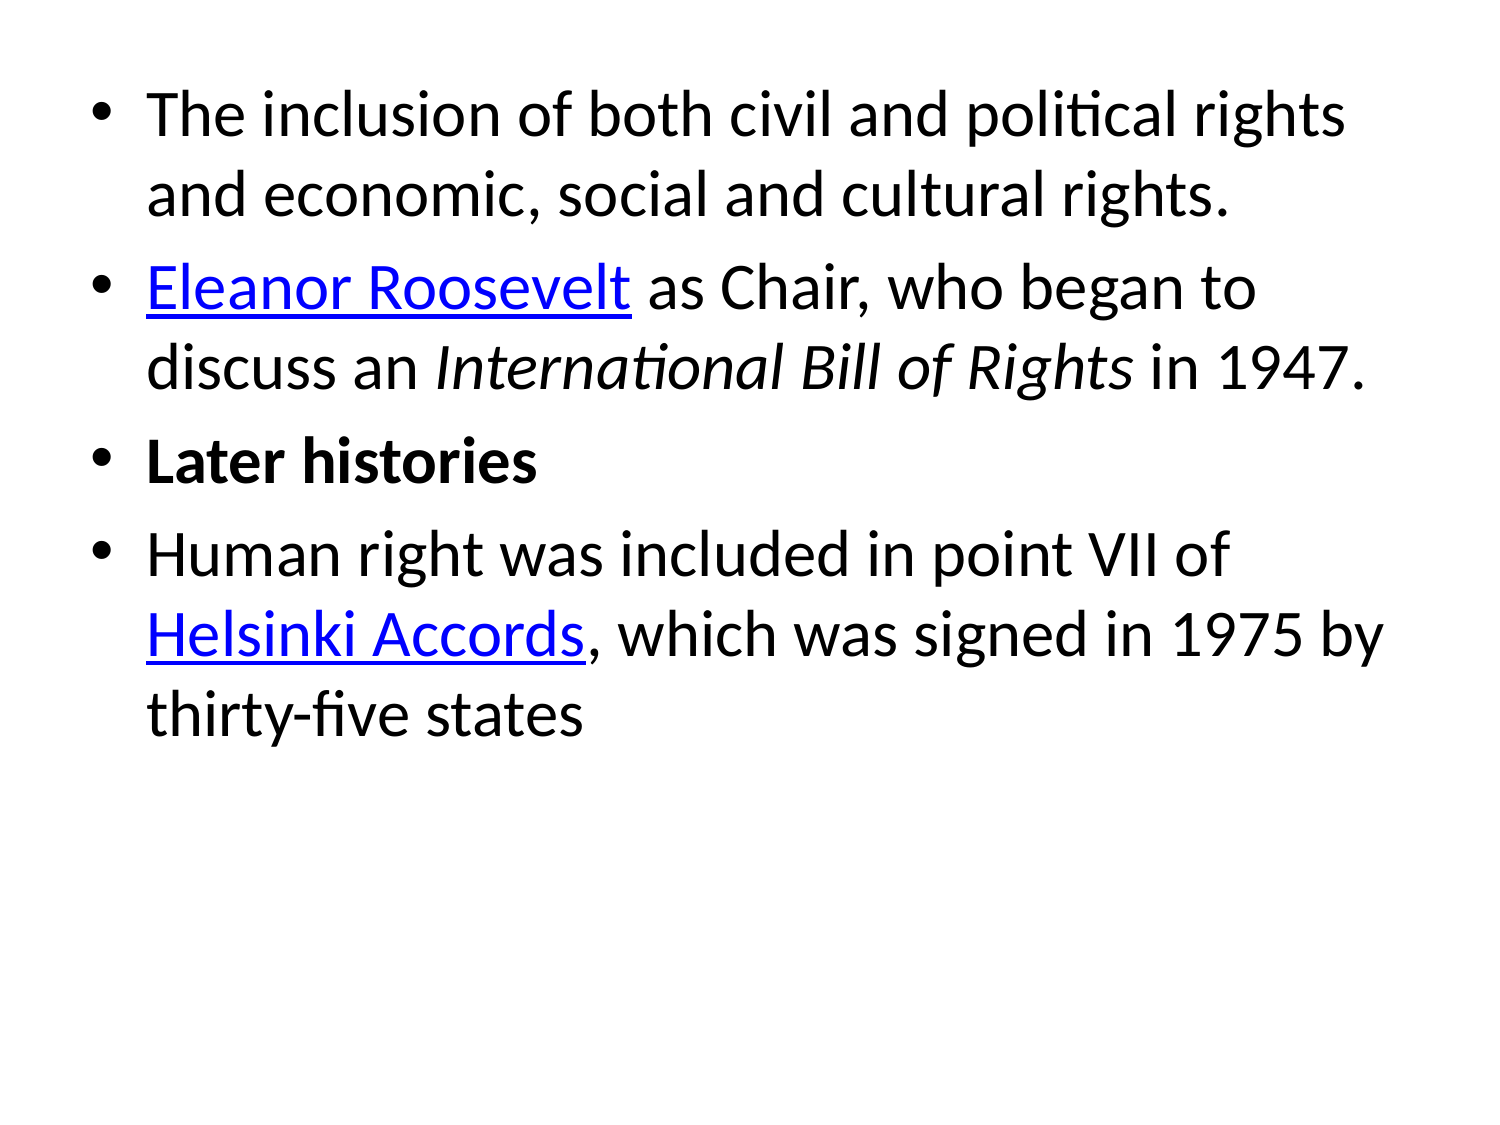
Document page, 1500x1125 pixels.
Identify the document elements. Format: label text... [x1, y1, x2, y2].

list The inclusion of both civil and political rights and economic, social and cultural rights. Eleanor Roosevelt as Chair, who began to discuss an International Bill of Rights in 1947. Later histories Human right was included in point VII of Helsinki Accords, which was signed in 1975 by thirty-five states [75, 62, 1425, 1063]
